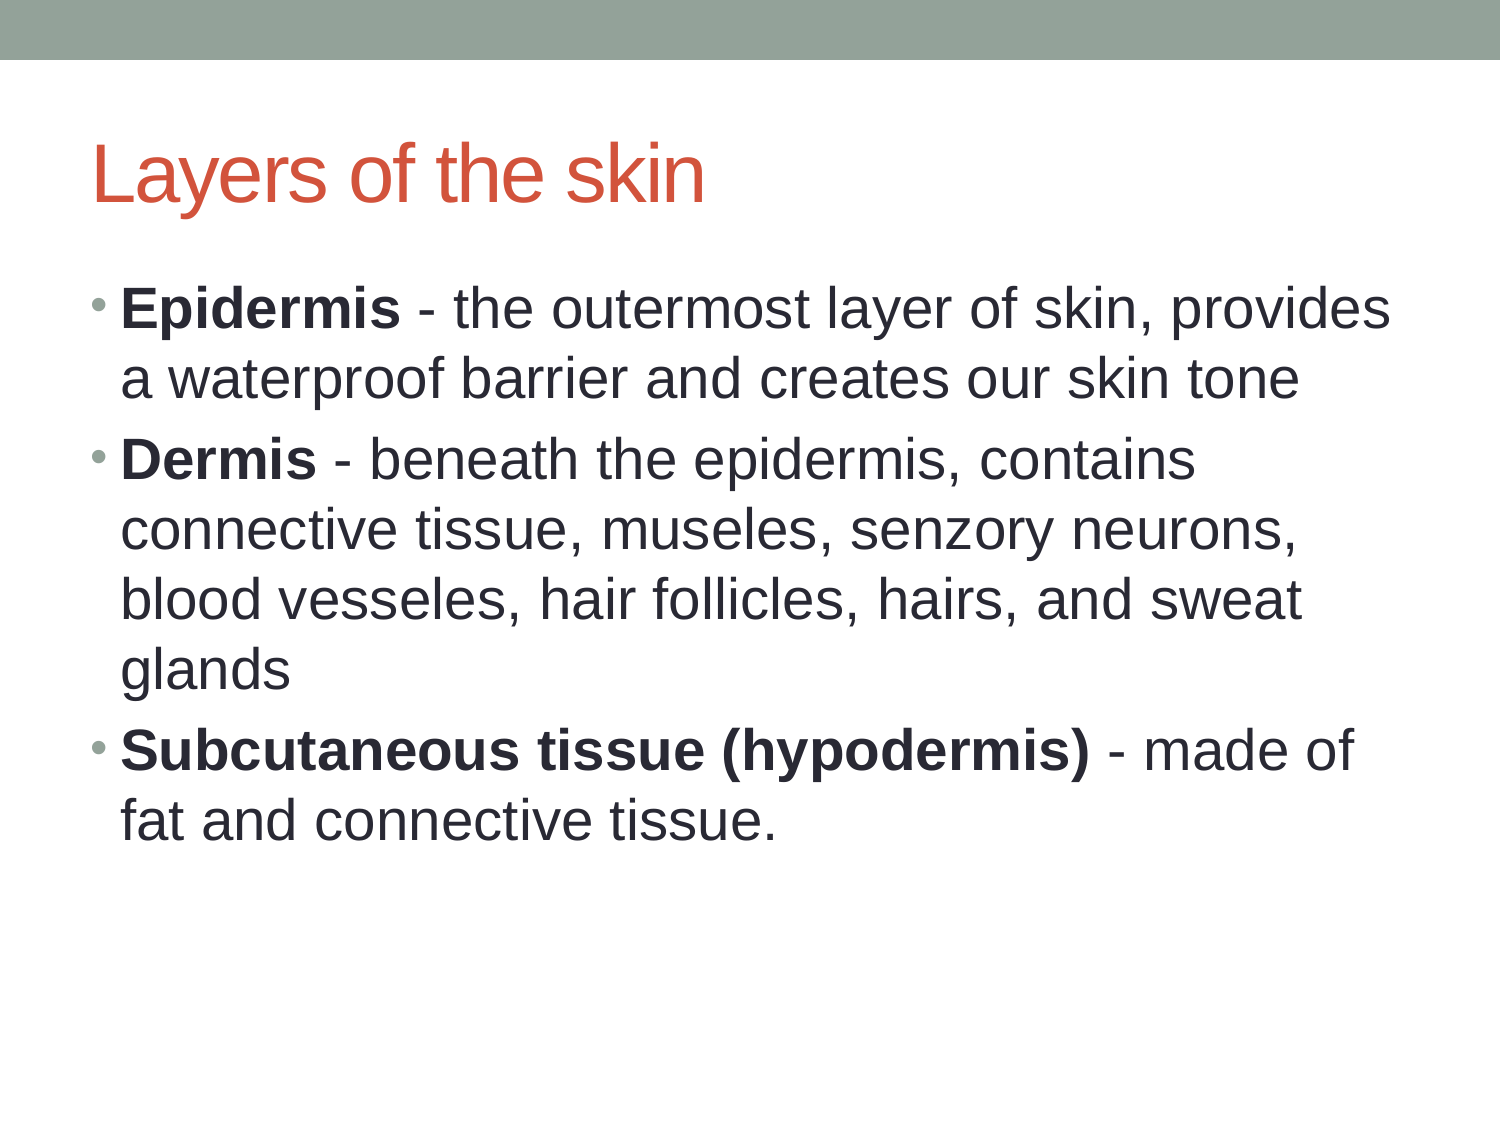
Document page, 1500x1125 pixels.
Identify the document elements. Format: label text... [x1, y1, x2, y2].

title Layers of the skin [75, 87, 1425, 250]
list Epidermis - the outermost layer of skin, provides a waterproof barrier and creates our skin tone Dermis - beneath the epidermis, contains connective tissue, museles, senzory neurons, blood vesseles, hair follicles, hairs, and sweat glands Subcutaneous tissue (hypodermis) - made of fat and connective tissue. [75, 262, 1425, 1063]
